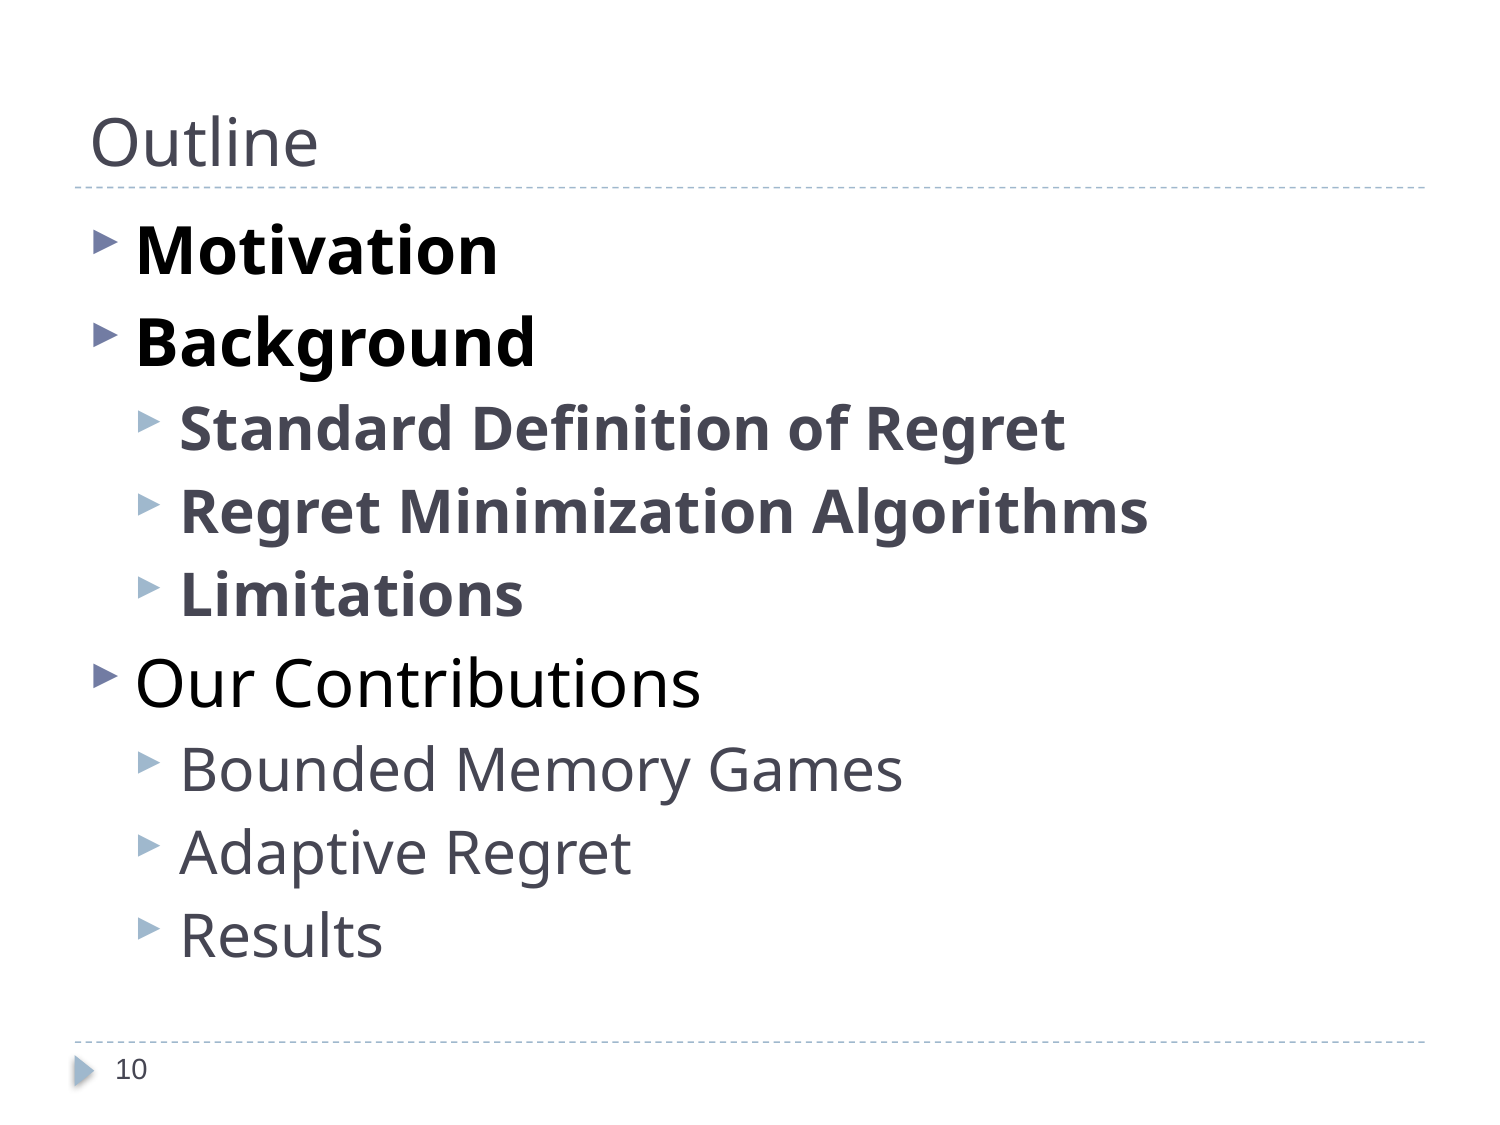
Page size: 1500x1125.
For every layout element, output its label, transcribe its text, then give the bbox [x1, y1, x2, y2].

slide_number 10 [100, 1042, 426, 1103]
list Motivation Background Standard Definition of Regret Regret Minimization Algorithms Limitations Our Contributions Bounded Memory Games Adaptive Regret Results [75, 200, 1425, 1010]
title Outline [75, 24, 1425, 188]
